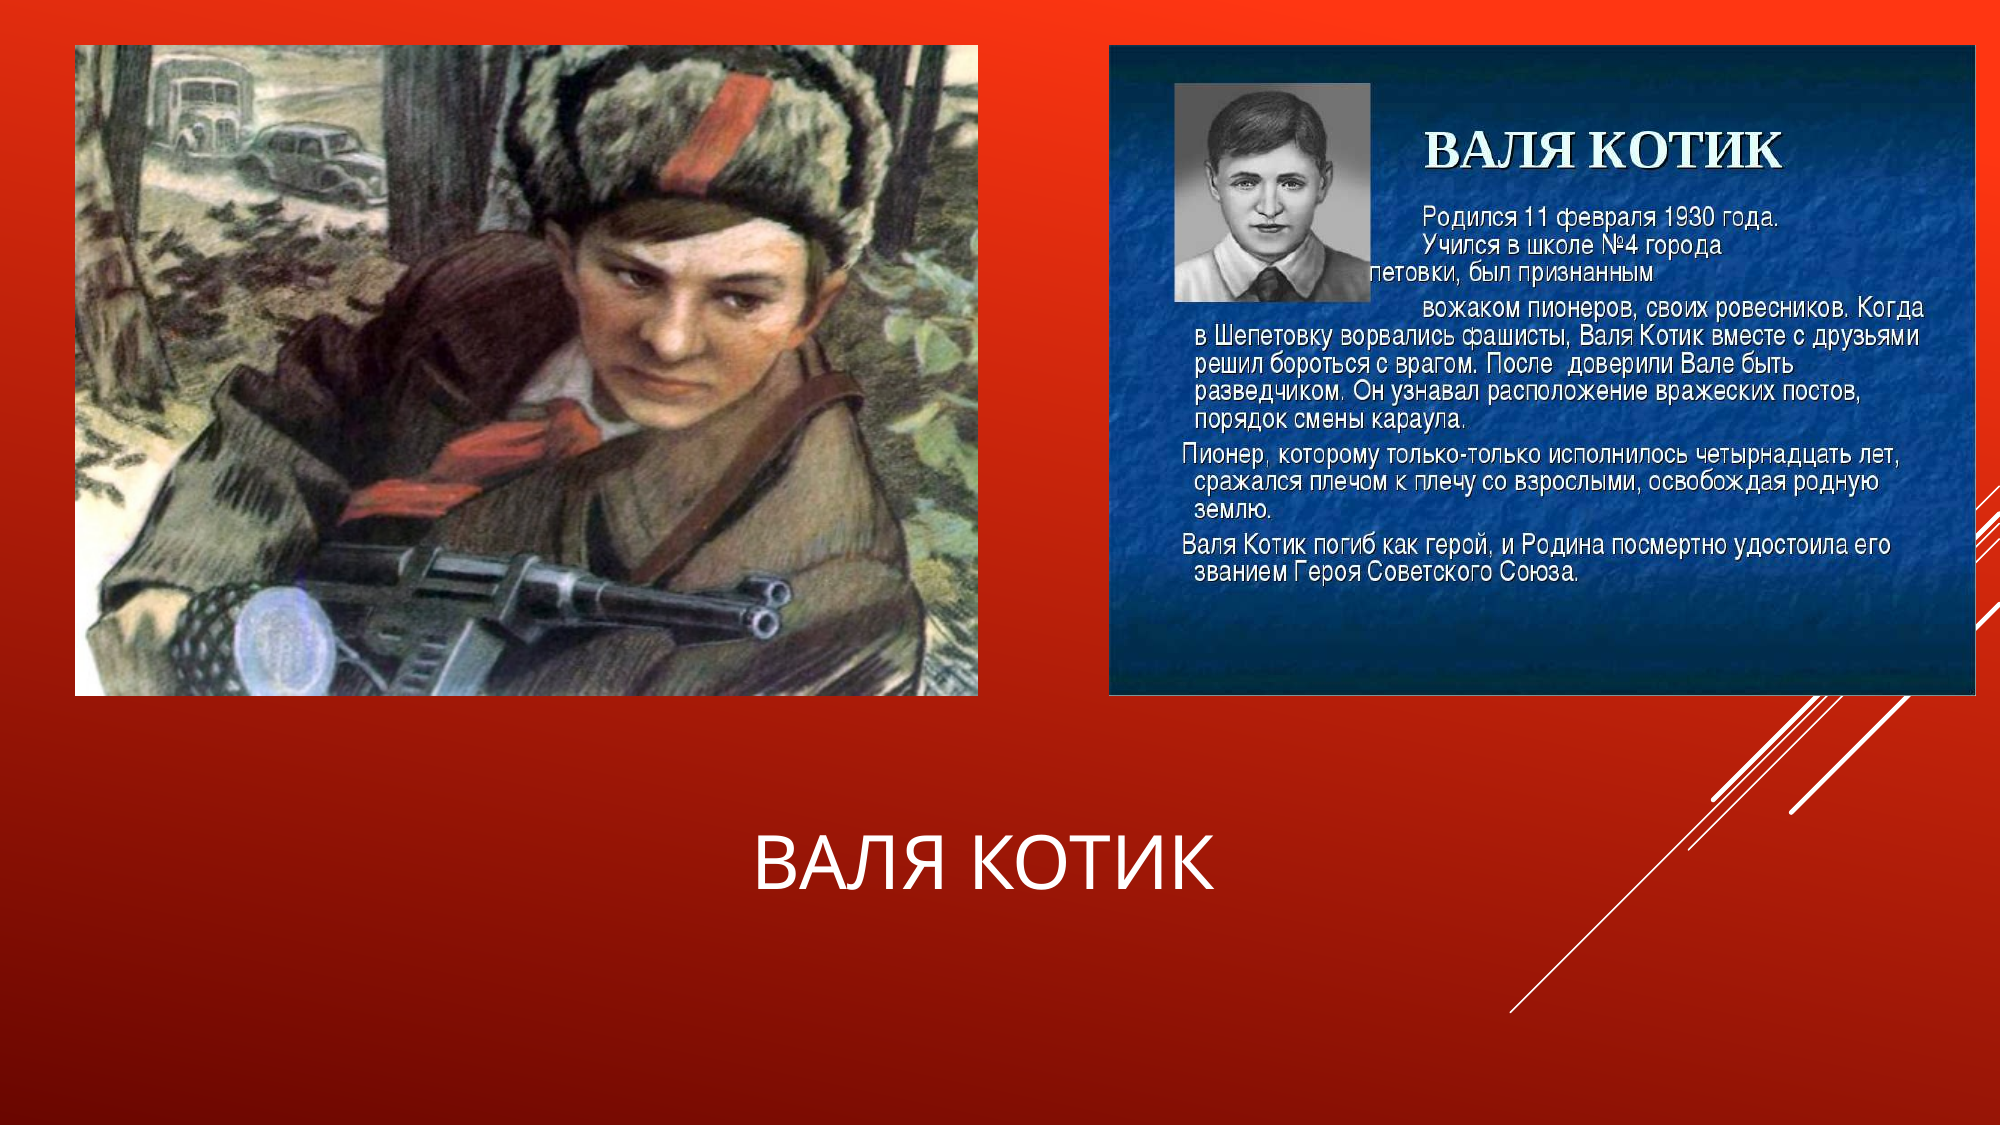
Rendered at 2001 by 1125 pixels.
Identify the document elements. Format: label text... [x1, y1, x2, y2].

title ВАЛЯ КОТИК [112, 736, 1513, 984]
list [75, 45, 978, 696]
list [1108, 45, 1976, 696]
